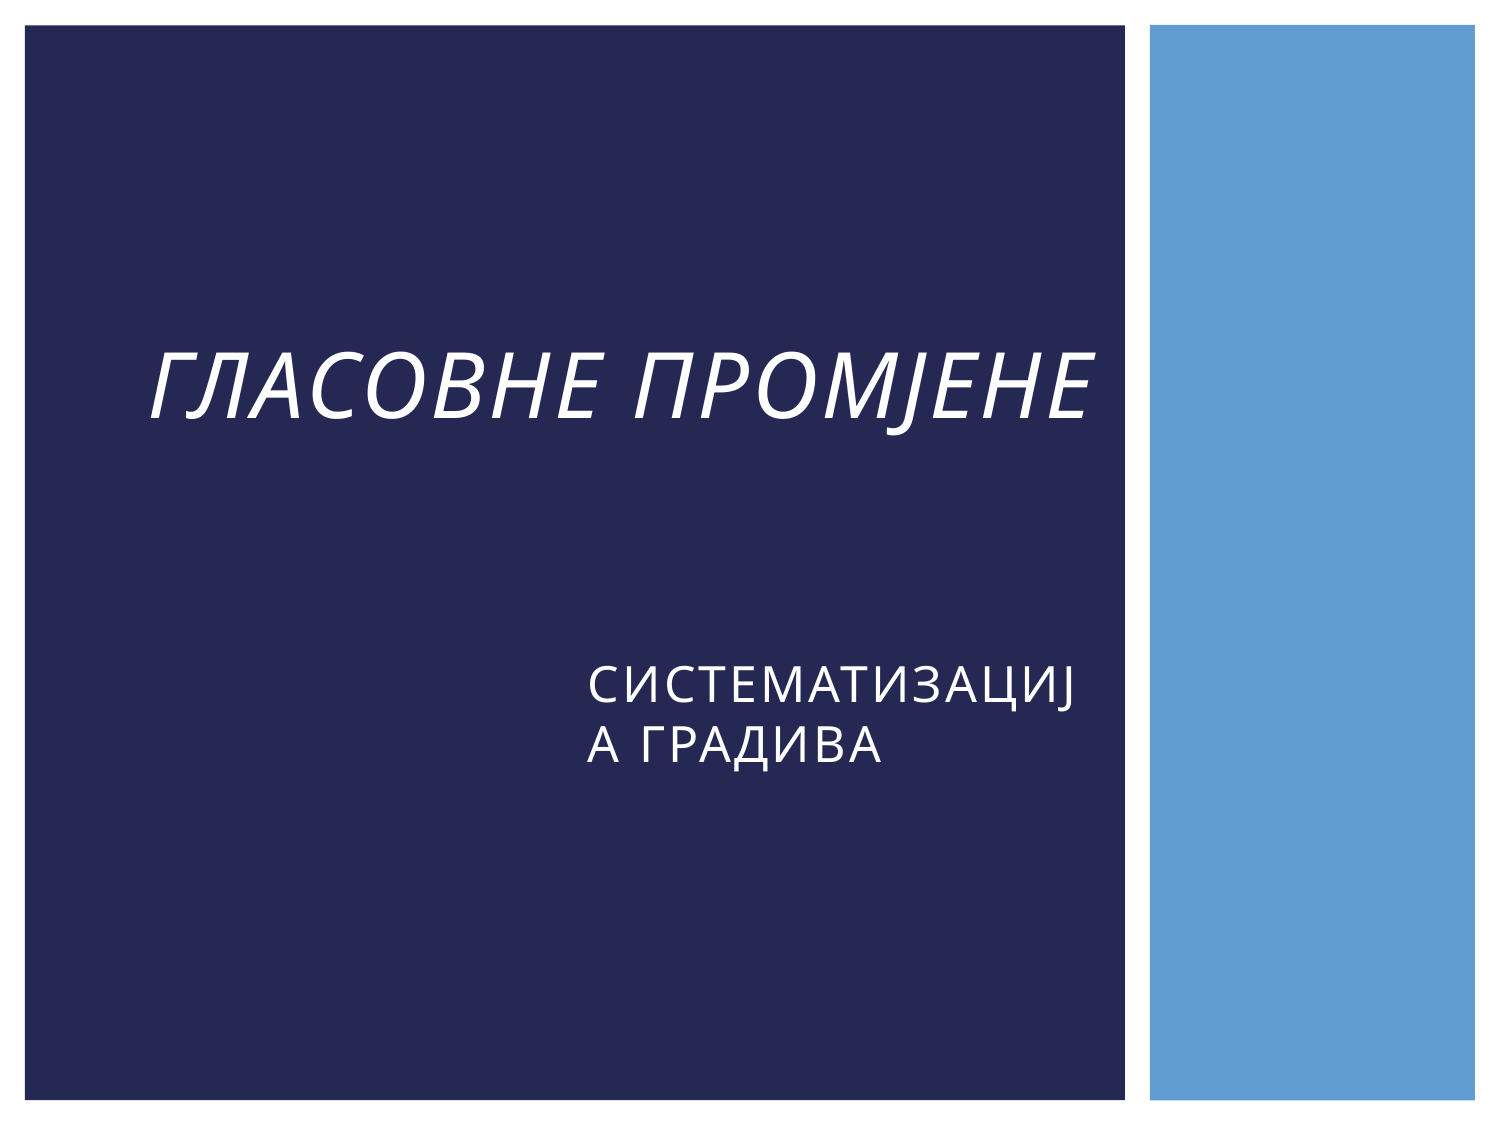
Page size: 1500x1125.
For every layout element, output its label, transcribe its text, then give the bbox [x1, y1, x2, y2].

title Гласовне промјене [75, 336, 1113, 637]
subtitle СИСТЕМАТИЗАЦИЈА ГРАДИВА [572, 637, 1109, 863]
